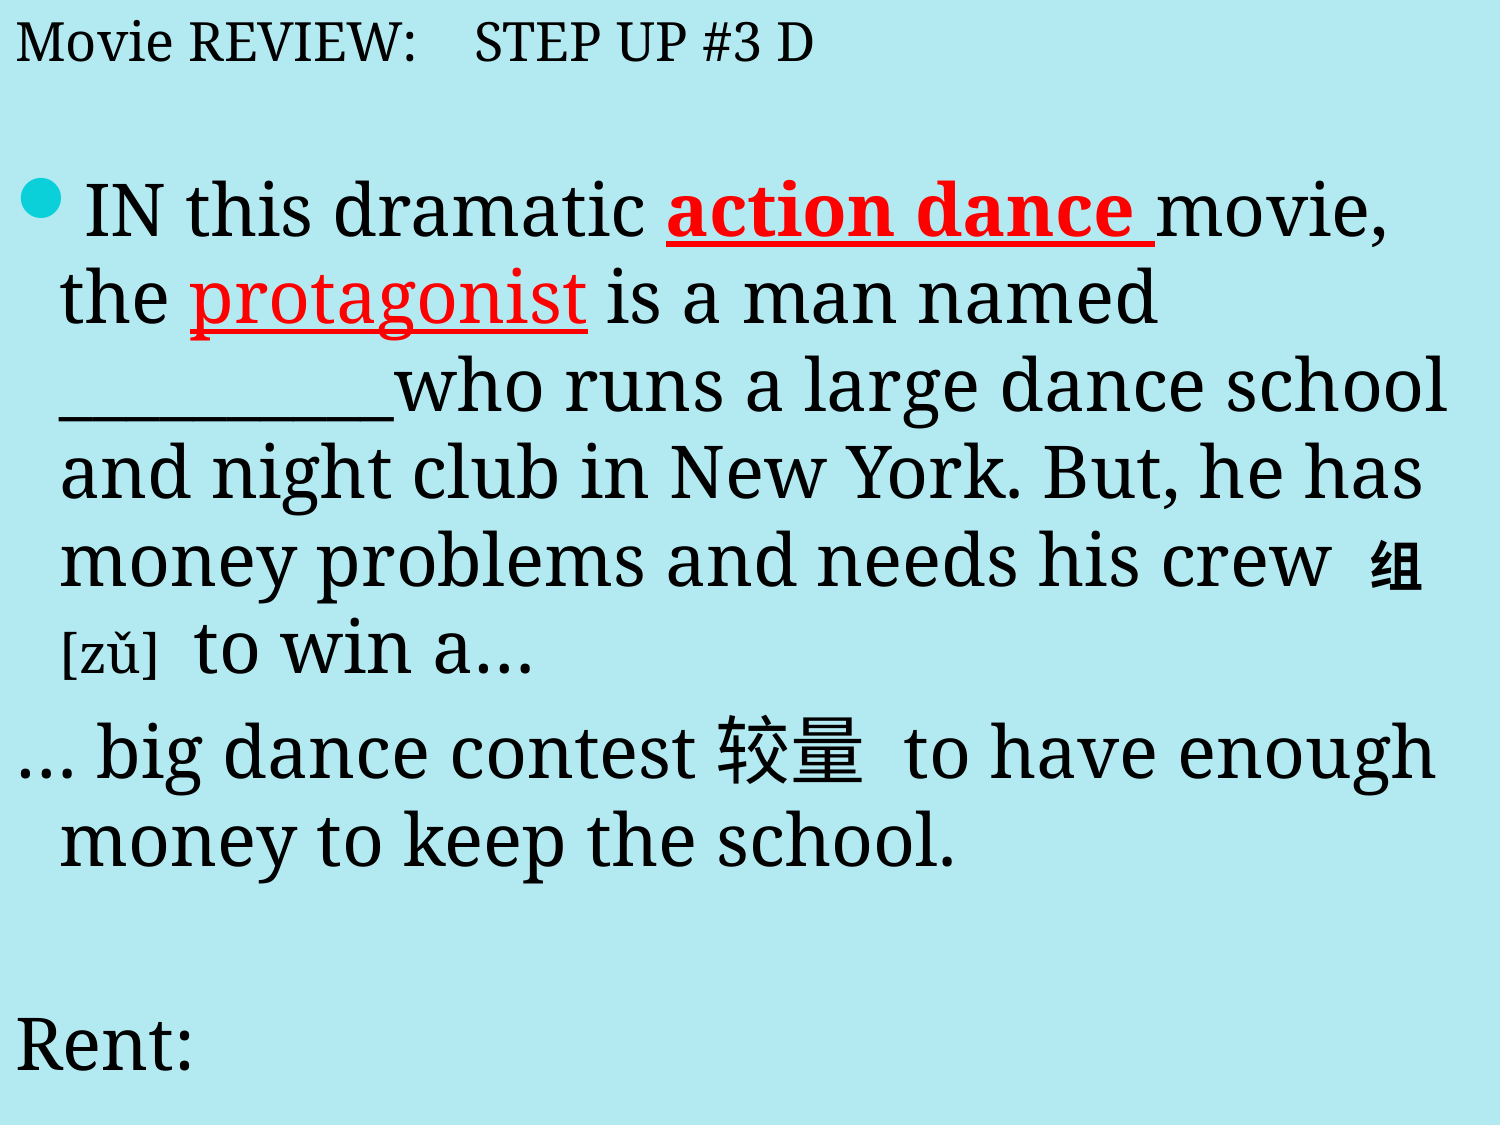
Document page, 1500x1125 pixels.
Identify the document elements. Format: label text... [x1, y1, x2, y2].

list Movie REVIEW: STEP UP #3 D IN this dramatic action dance movie, the protagonist is a man named __________who runs a large dance school and night club in New York. But, he has money problems and needs his crew 组 [zǔ] to win a… … big dance contest较量 to have enough money to keep the school. Rent: [0, 0, 1500, 1125]
